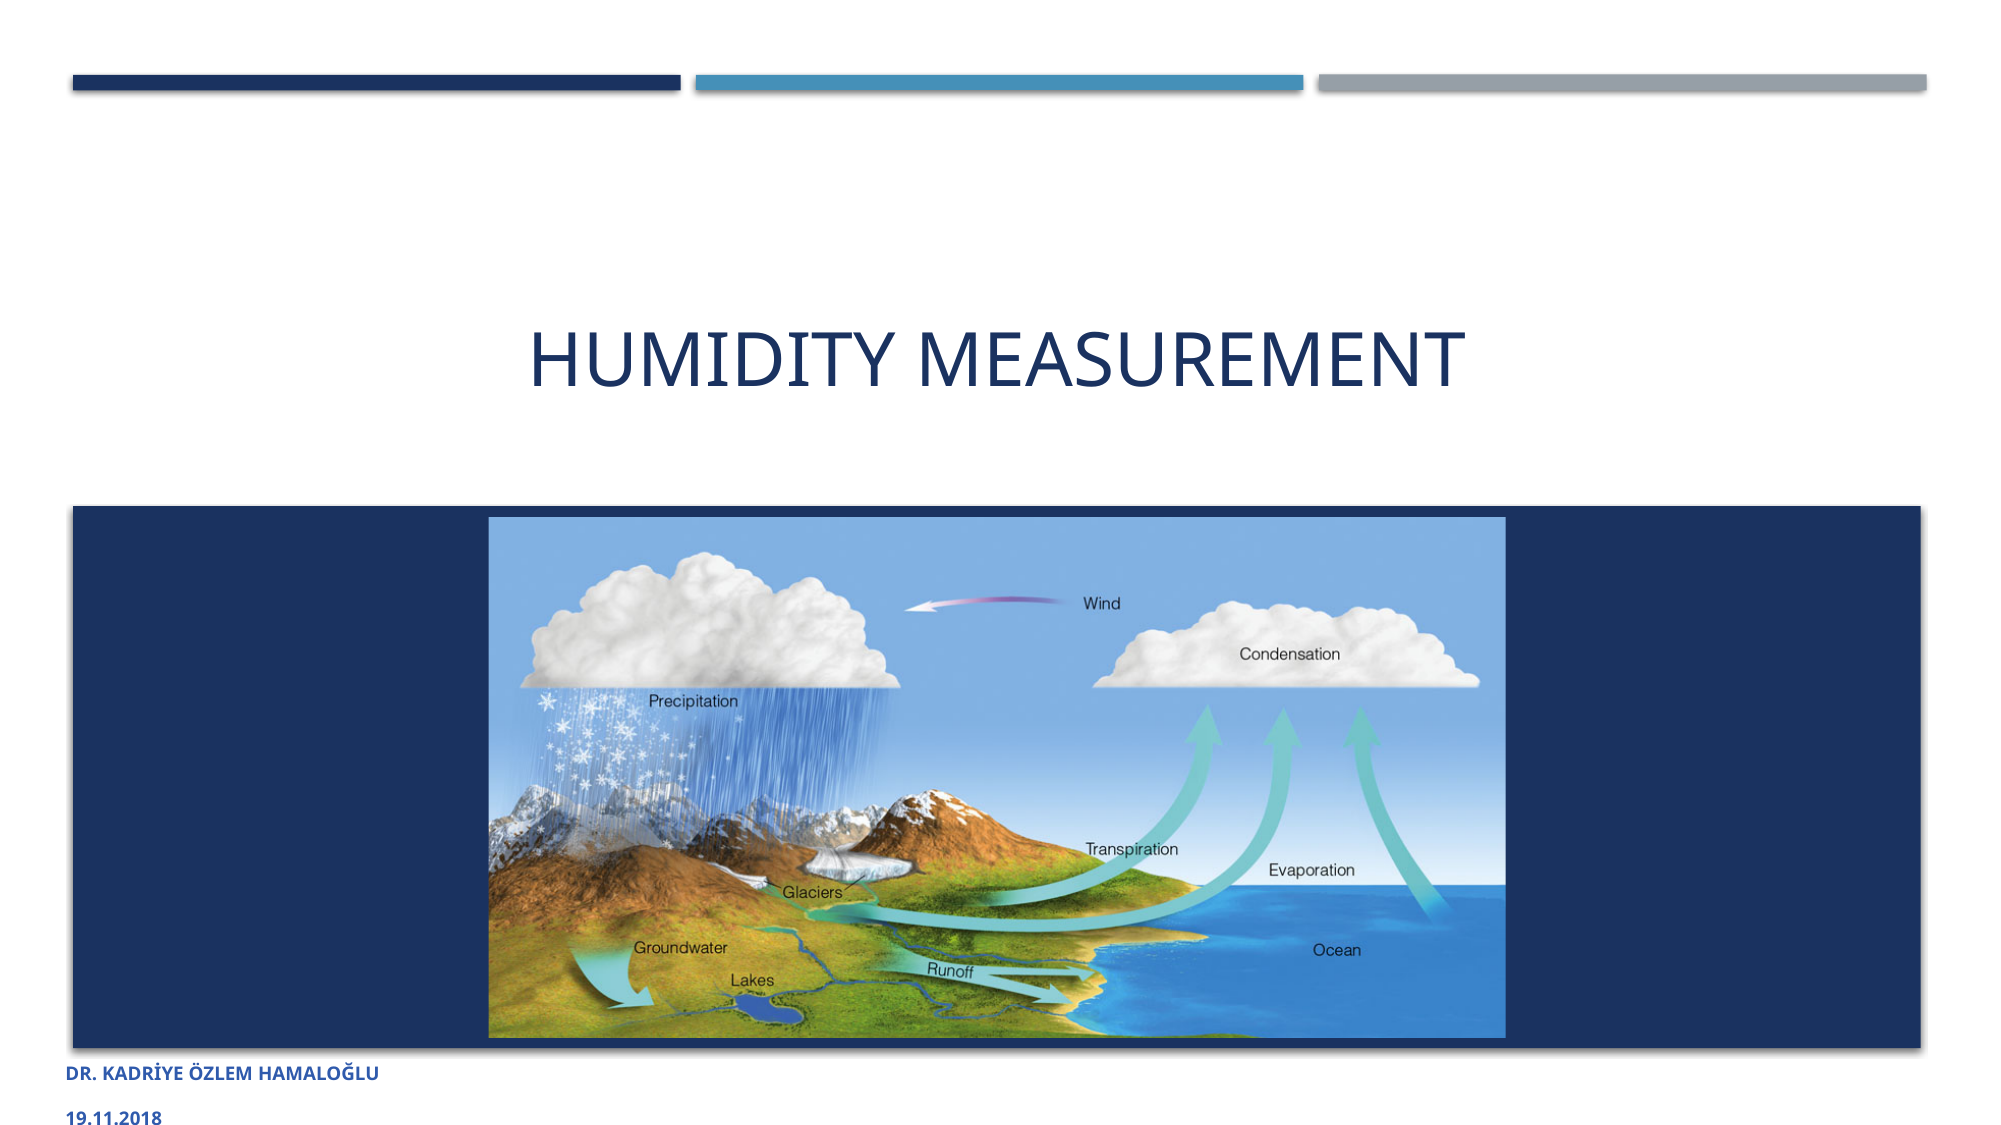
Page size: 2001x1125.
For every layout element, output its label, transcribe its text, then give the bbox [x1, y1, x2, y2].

footer DR. KADRİYE ÖZLEM HAMALOĞLU 19.11.2018 [50, 1065, 1977, 1125]
title HUMIDITY MEASUREMENT [95, 167, 1899, 410]
picture [487, 517, 1507, 1038]
